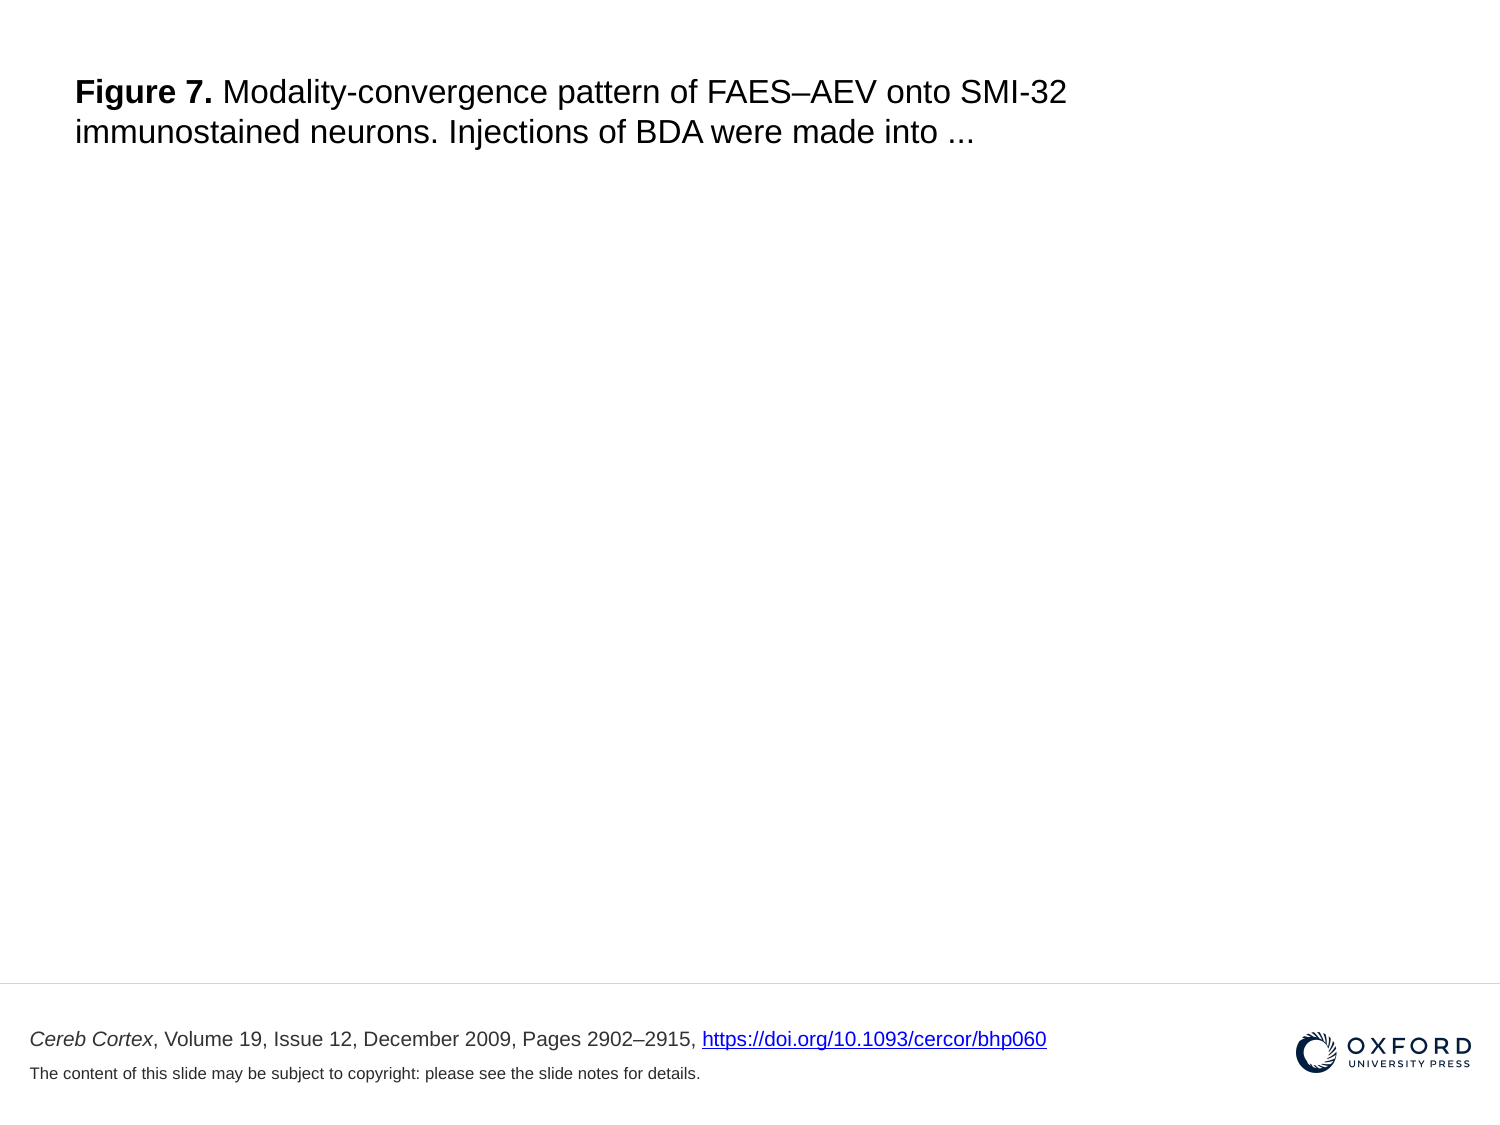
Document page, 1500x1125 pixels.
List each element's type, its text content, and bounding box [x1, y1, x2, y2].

footer Cereb Cortex, Volume 19, Issue 12, December 2009, Pages 2902–2915, https://doi.org/10.1093/cercor/bhp060 The content of this slide may be subject to copyright: please see the slide notes for details. [0, 983, 1260, 1125]
picture [1296, 1032, 1471, 1073]
title Figure 7. Modality-convergence pattern of FAES–AEV onto SMI-32 immunostained neurons. Injections of BDA were made into ... [75, 69, 1078, 171]
